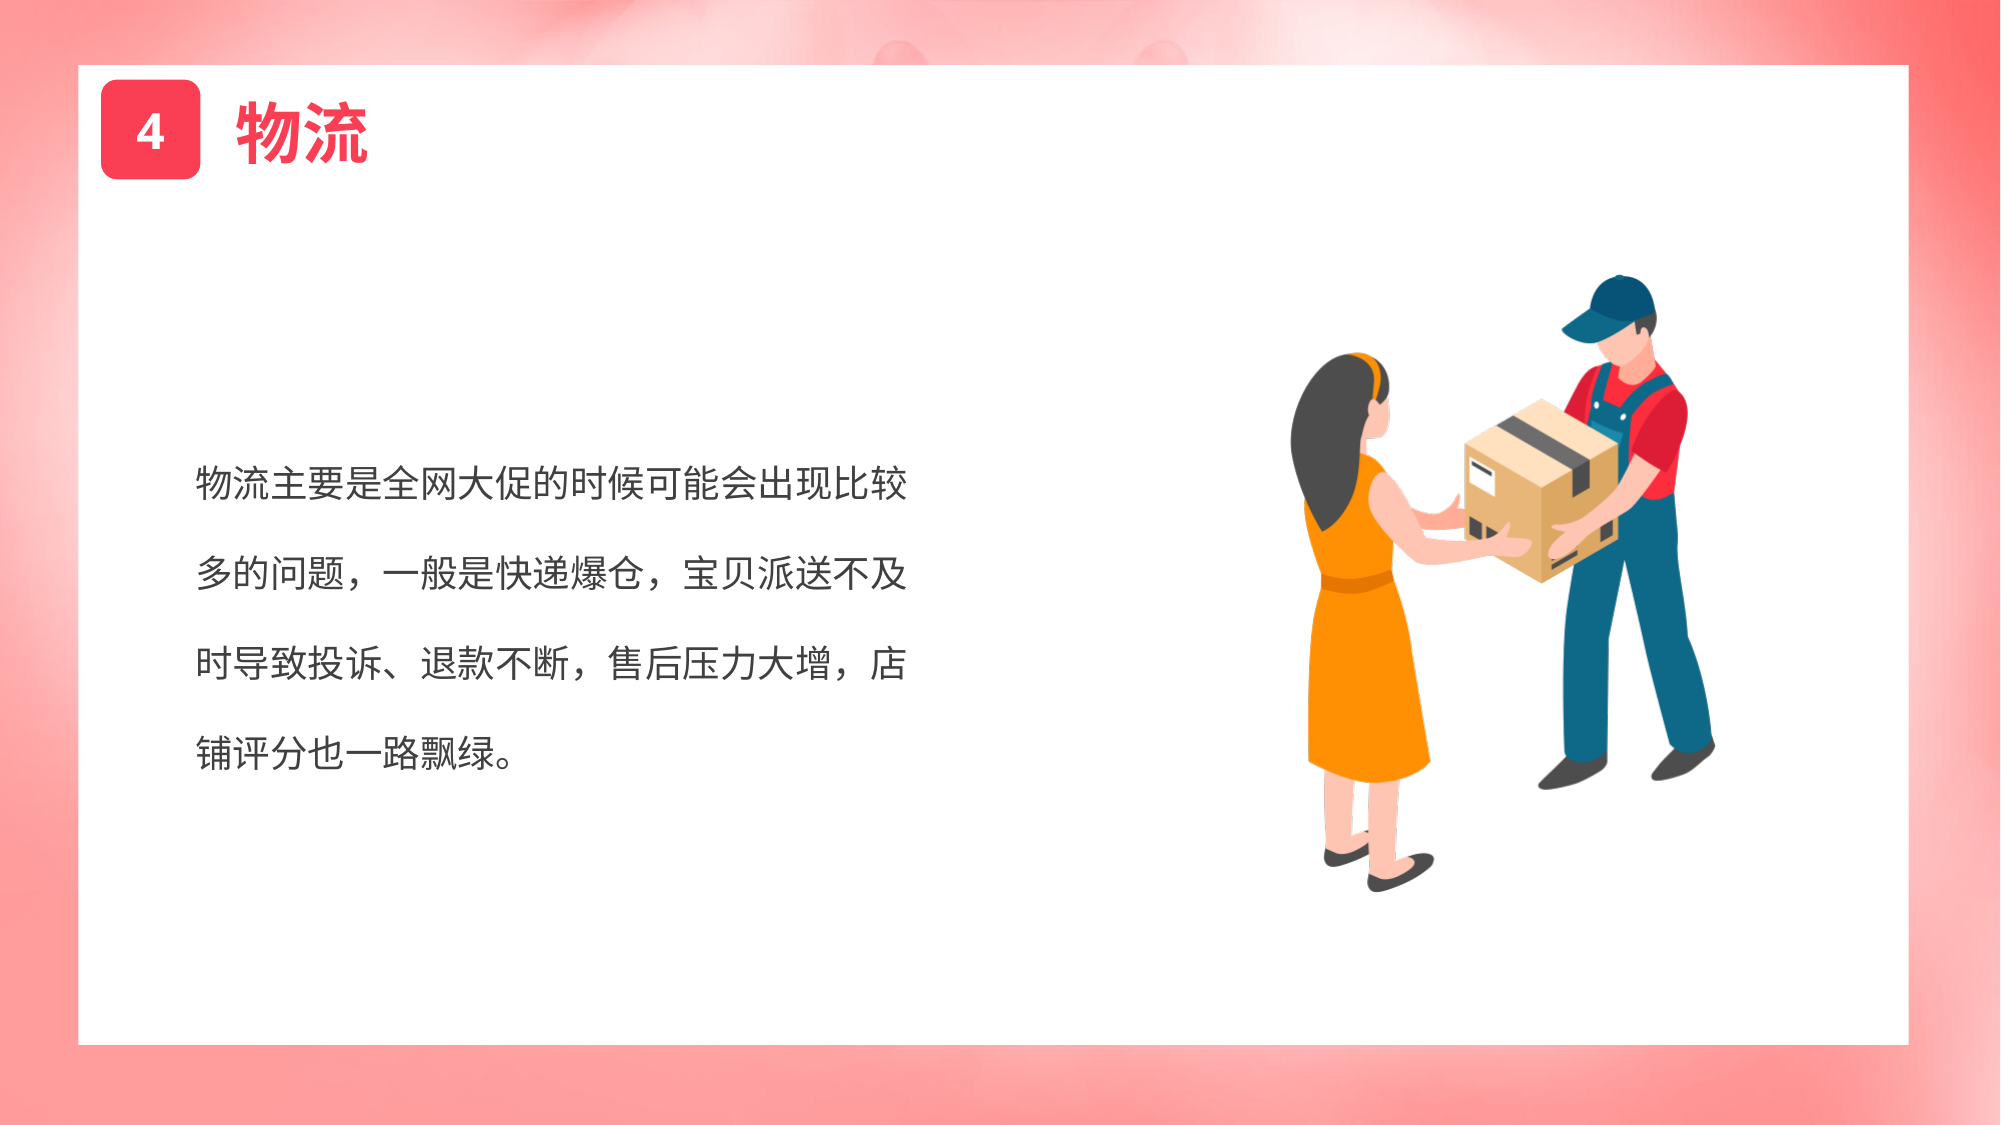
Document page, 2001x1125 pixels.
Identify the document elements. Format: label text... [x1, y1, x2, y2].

picture [0, 0, 2001, 1125]
text_box 4 [98, 77, 203, 182]
text_box 物流 [220, 84, 794, 180]
text_box 物流主要是全网大促的时候可能会出现比较多的问题，一般是快递爆仓，宝贝派送不及时导致投诉、退款不断，售后压力大增，店铺评分也一路飘绿。 [180, 407, 938, 783]
